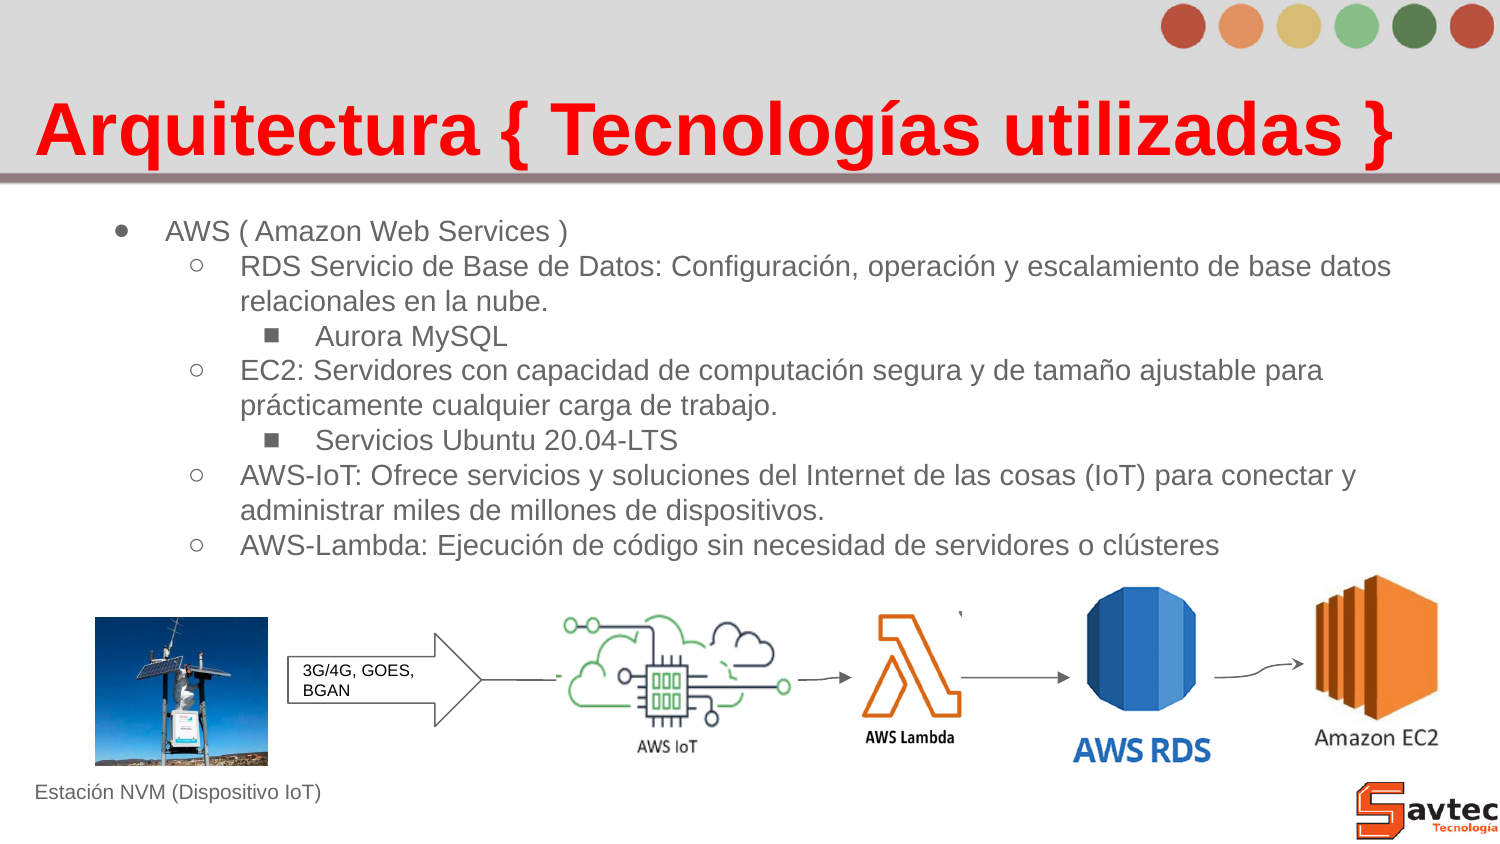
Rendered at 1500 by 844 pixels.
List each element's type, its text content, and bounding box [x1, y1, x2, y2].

list AWS ( Amazon Web Services ) RDS Servicio de Base de Datos: Configuración, operación y escalamiento de base datos relacionales en la nube. Aurora MySQL EC2: Servidores con capacidad de computación segura y de tamaño ajustable para prácticamente cualquier carga de trabajo. Servicios Ubuntu 20.04-LTS AWS-IoT: Ofrece servicios y soluciones del Internet de las cosas (IoT) para conectar y administrar miles de millones de dispositivos. AWS-Lambda: Ejecución de código sin necesidad de servidores o clústeres [75, 196, 1425, 808]
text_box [1214, 663, 1305, 678]
text_box Estación NVM (Dispositivo IoT) [19, 765, 369, 816]
text_box 3G/4G, GOES, BGAN [288, 633, 481, 727]
title Arquitectura { Tecnologías utilizadas } [19, 12, 1449, 186]
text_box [797, 677, 853, 681]
picture [0, 0, 1500, 844]
